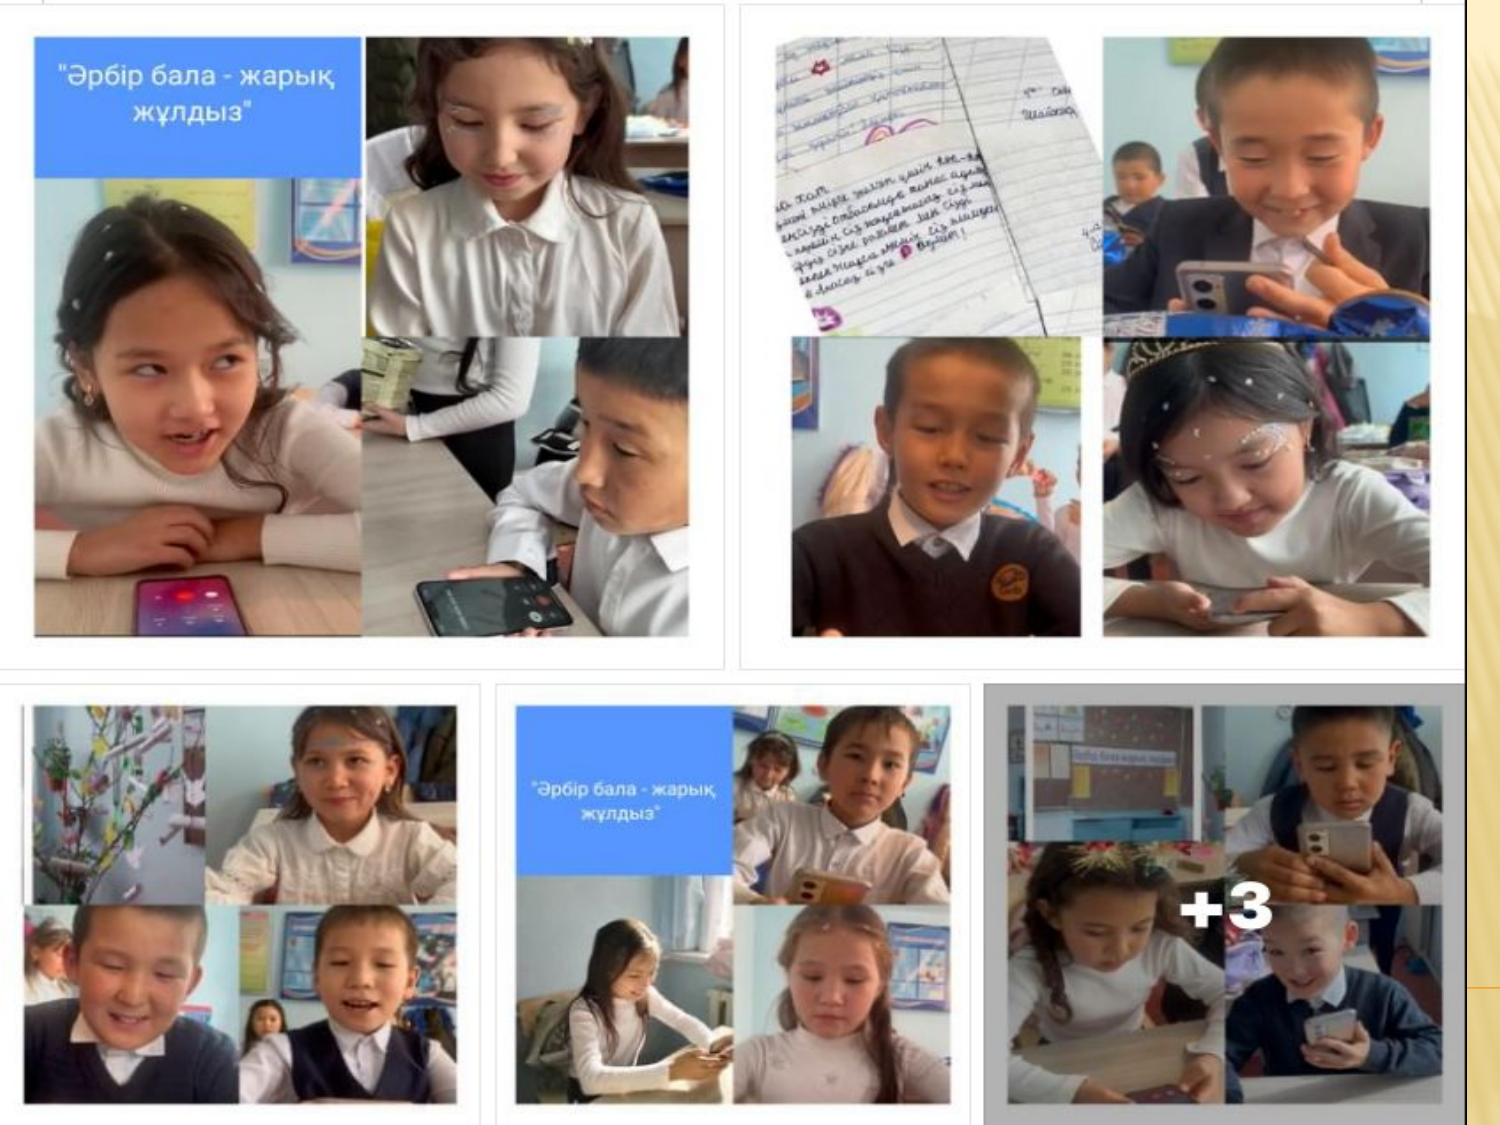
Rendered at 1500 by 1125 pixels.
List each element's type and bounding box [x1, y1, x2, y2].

list [0, 0, 1467, 1125]
